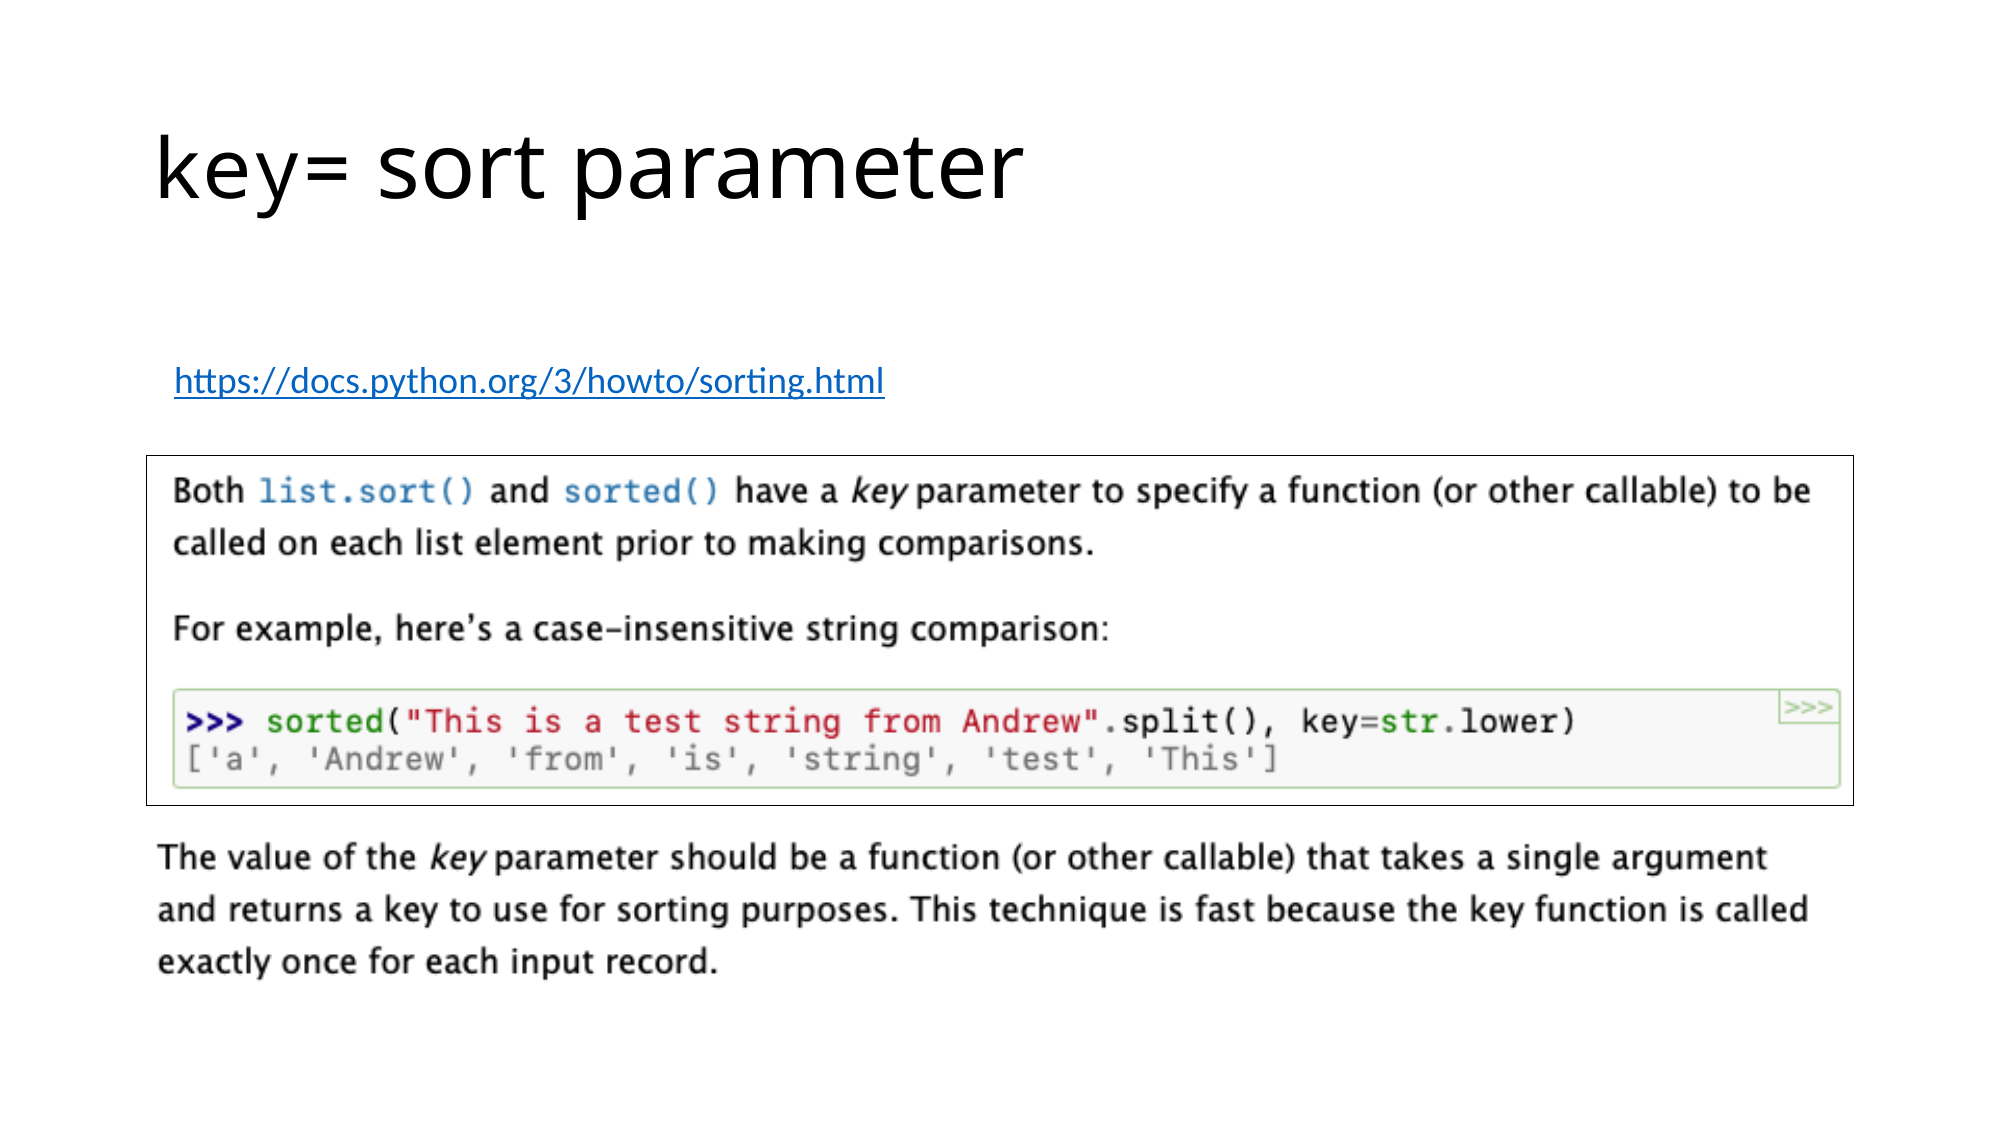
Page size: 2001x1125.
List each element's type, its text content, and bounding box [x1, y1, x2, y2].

picture [137, 826, 1843, 1002]
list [146, 455, 1854, 806]
text_box https://docs.python.org/3/howto/sorting.html [159, 349, 1160, 409]
title key= sort parameter [137, 59, 1863, 278]
